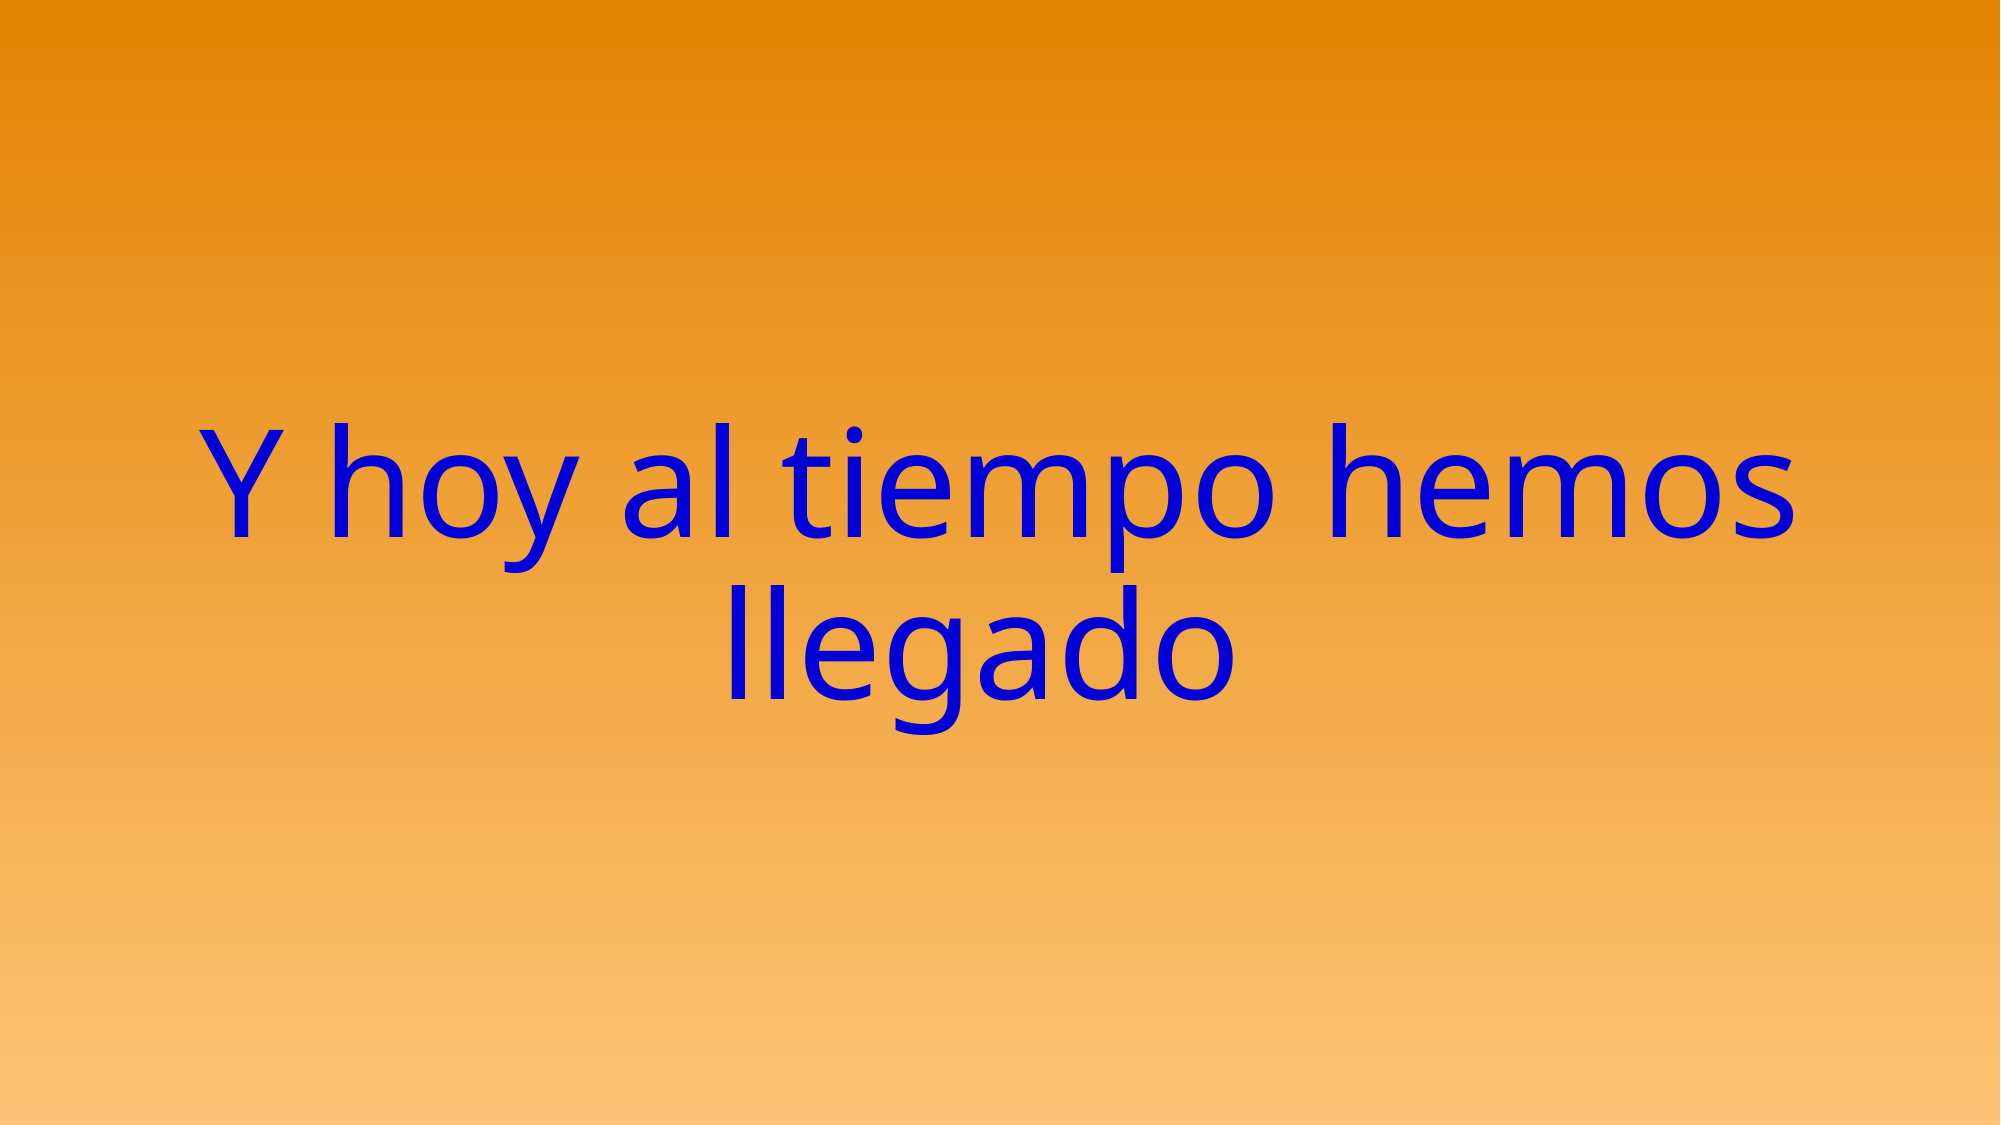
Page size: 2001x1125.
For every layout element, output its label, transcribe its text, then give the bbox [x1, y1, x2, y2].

title Y hoy al tiempo hemos llegado [110, 385, 1890, 740]
